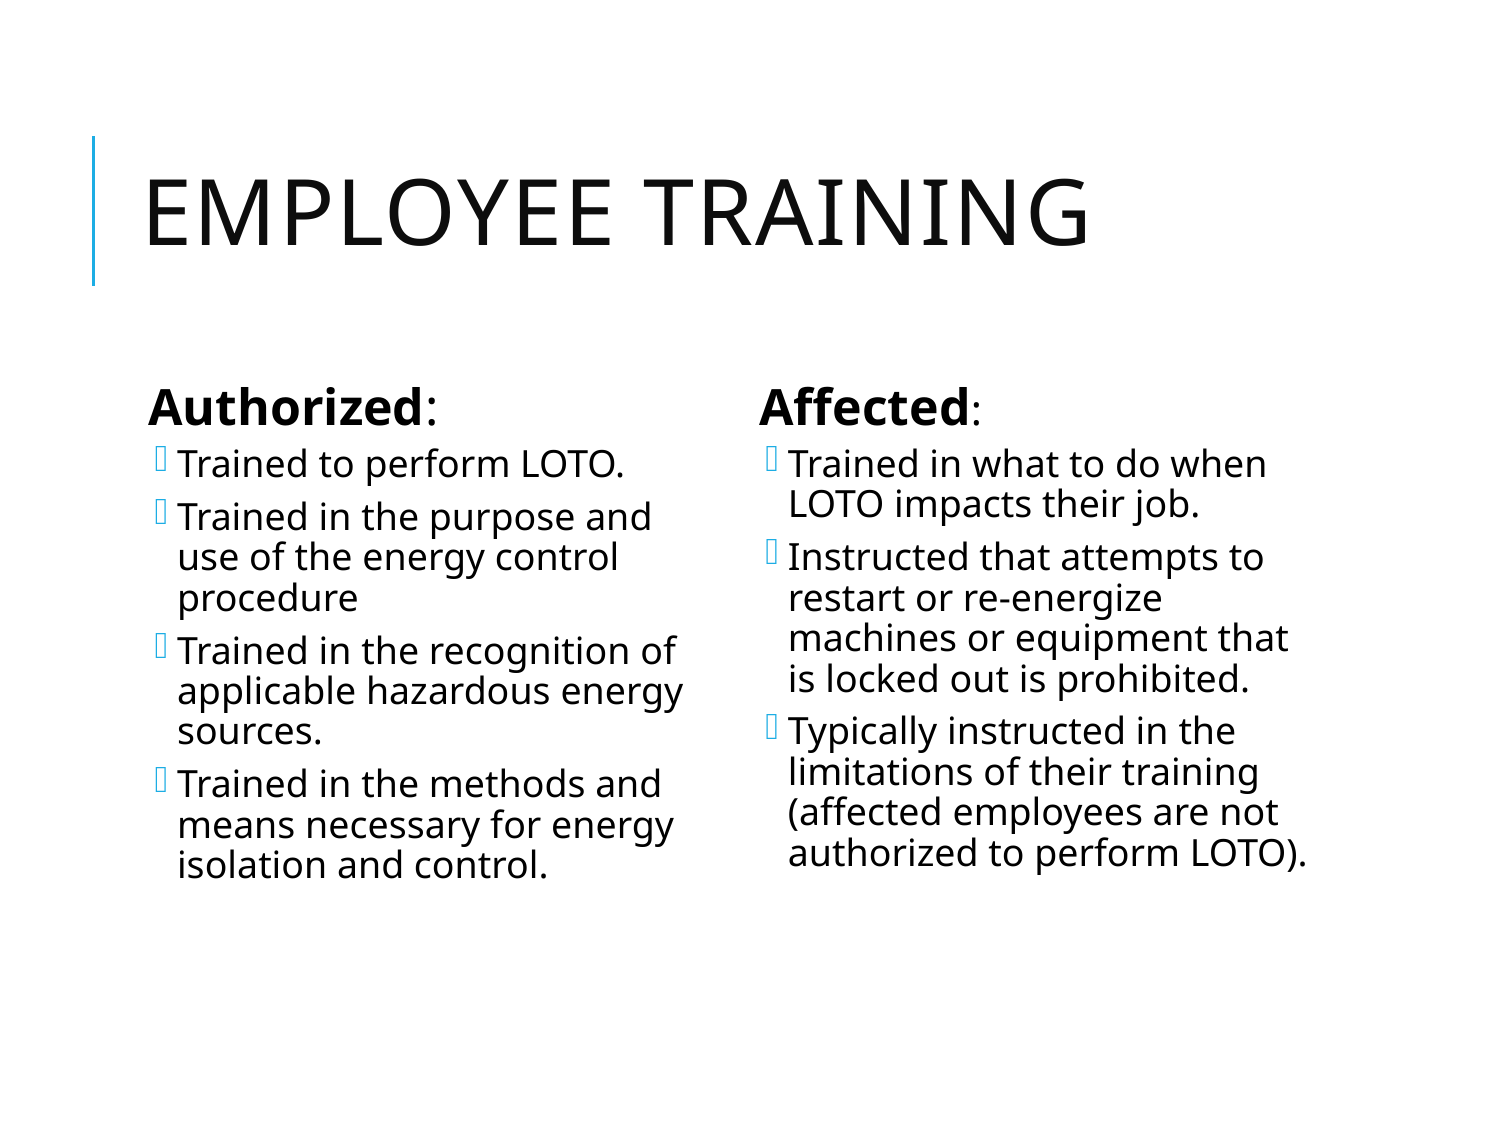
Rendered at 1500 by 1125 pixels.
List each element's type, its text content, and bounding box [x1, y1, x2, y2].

list Authorized: Trained to perform LOTO. Trained in the purpose and use of the energy control procedure Trained in the recognition of applicable hazardous energy sources. Trained in the methods and means necessary for energy isolation and control. [126, 375, 711, 1035]
title Employee Training [126, 96, 1322, 342]
list Affected: Trained in what to do when LOTO impacts their job. Instructed that attempts to restart or re-energize machines or equipment that is locked out is prohibited. Typically instructed in the limitations of their training (affected employees are not authorized to perform LOTO). [736, 375, 1322, 1035]
